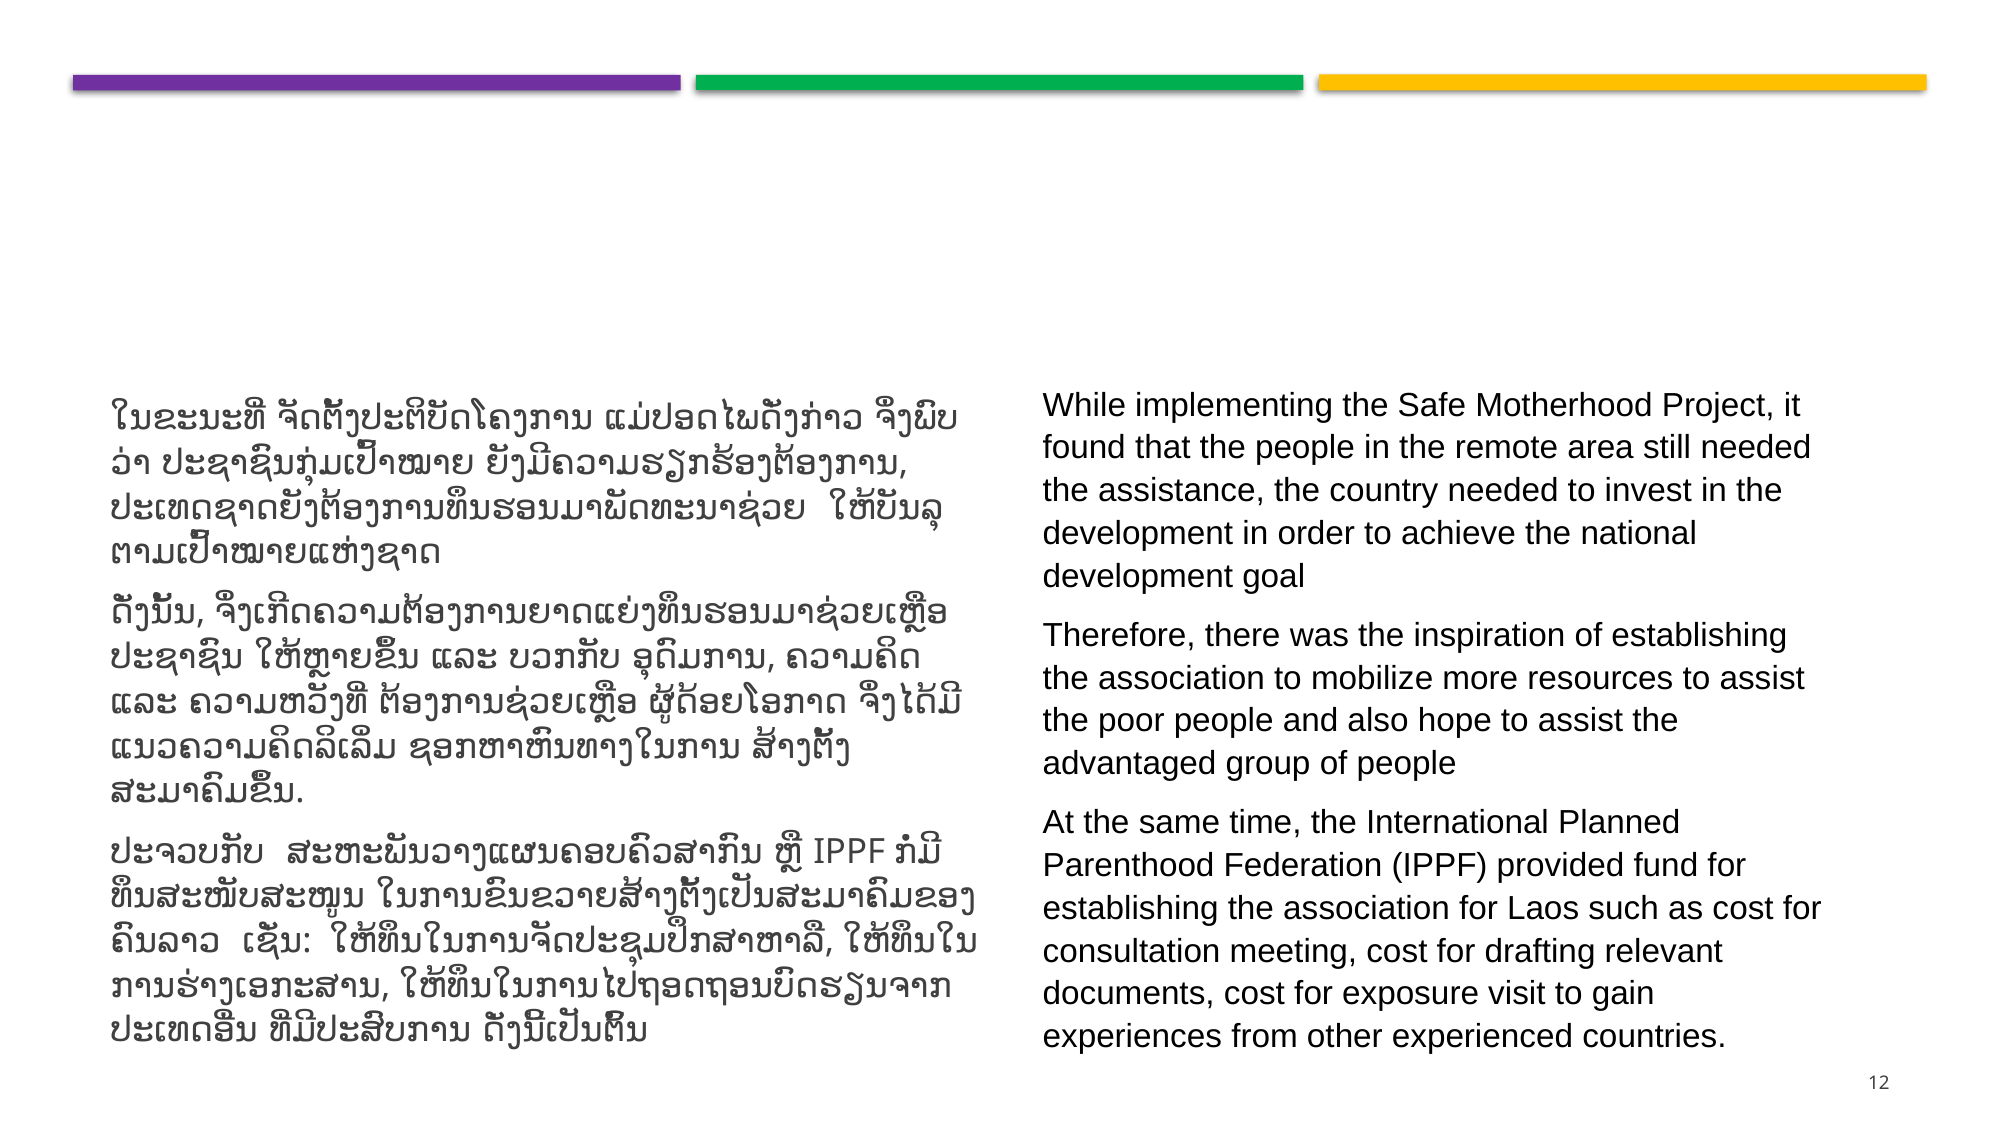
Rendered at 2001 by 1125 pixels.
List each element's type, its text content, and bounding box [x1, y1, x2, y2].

text_box While implementing the Safe Motherhood Project, it found that the people in the remote area still needed the assistance, the country needed to invest in the development in order to achieve the national development goal Therefore, there was the inspiration of establishing the association to mobilize more resources to assist the poor people and also hope to assist the advantaged group of people At the same time, the International Planned Parenthood Federation (IPPF) provided fund for establishing the association for Laos such as cost for consultation meeting, cost for drafting relevant documents, cost for exposure visit to gain experiences from other experienced countries. [1027, 372, 1857, 1121]
slide_number 12 [1732, 1053, 1905, 1114]
list ໃນຂະນະທີ່ ຈັດຕັ້ງປະຕິບັດໂຄງການ ແມ່ປອດໄພດັ່ງກ່າວ ຈຶ່ງພົບວ່າ ປະຊາຊົນກຸ່ມເປົ້າໝາຍ ຍັງມີຄວາມຮຽກຮ້ອງຕ້ອງການ, ປະເທດຊາດຍັງຕ້ອງການທຶນຮອນມາພັດທະນາຊ່ວຍ ໃຫ້ບັນລຸຕາມເປົ້າໝາຍແຫ່ງຊາດ ດັ່ງນັ້ນ, ຈຶ່ງເກີດຄວາມຕ້ອງການຍາດແຍ່ງທຶນຮອນມາຊ່ວຍເຫຼືອປະຊາຊົນ ໃຫ້ຫຼາຍຂຶ້ນ ແລະ ບວກກັບ ອຸດົມການ, ຄວາມຄິດ ແລະ ຄວາມຫວັງທີ່ ຕ້ອງການຊ່ວຍເຫຼືອ ຜູ້ດ້ອຍໂອກາດ ຈຶ່ງໄດ້ມີແນວຄວາມຄິດລິເລິ່ມ ຊອກຫາຫົນທາງໃນການ ສ້າງຕັ້ງສະມາຄົມຂຶ້ນ. ປະຈວບກັບ ສະຫະພັນວາງແຜນຄອບຄົວສາກົນ ຫຼື IPPF ກໍ່ມີທຶນສະໜັບສະໜູນ ໃນການຂົນຂວາຍສ້າງຕັ້ງເປັນສະມາຄົມຂອງຄົນລາວ ເຊັ່ນ: ໃຫ້ທຶນໃນການຈັດປະຊຸມປຶກສາຫາລື, ໃຫ້ທຶນໃນການຮ່າງເອກະສານ, ໃຫ້ທຶນໃນການໄປຖອດຖອນບົດຮຽນຈາກປະເທດອື່ນ ທີ່ມີປະສົບການ ດັ່ງນີ້ເປັນຕົ້ນ [95, 383, 1000, 1057]
